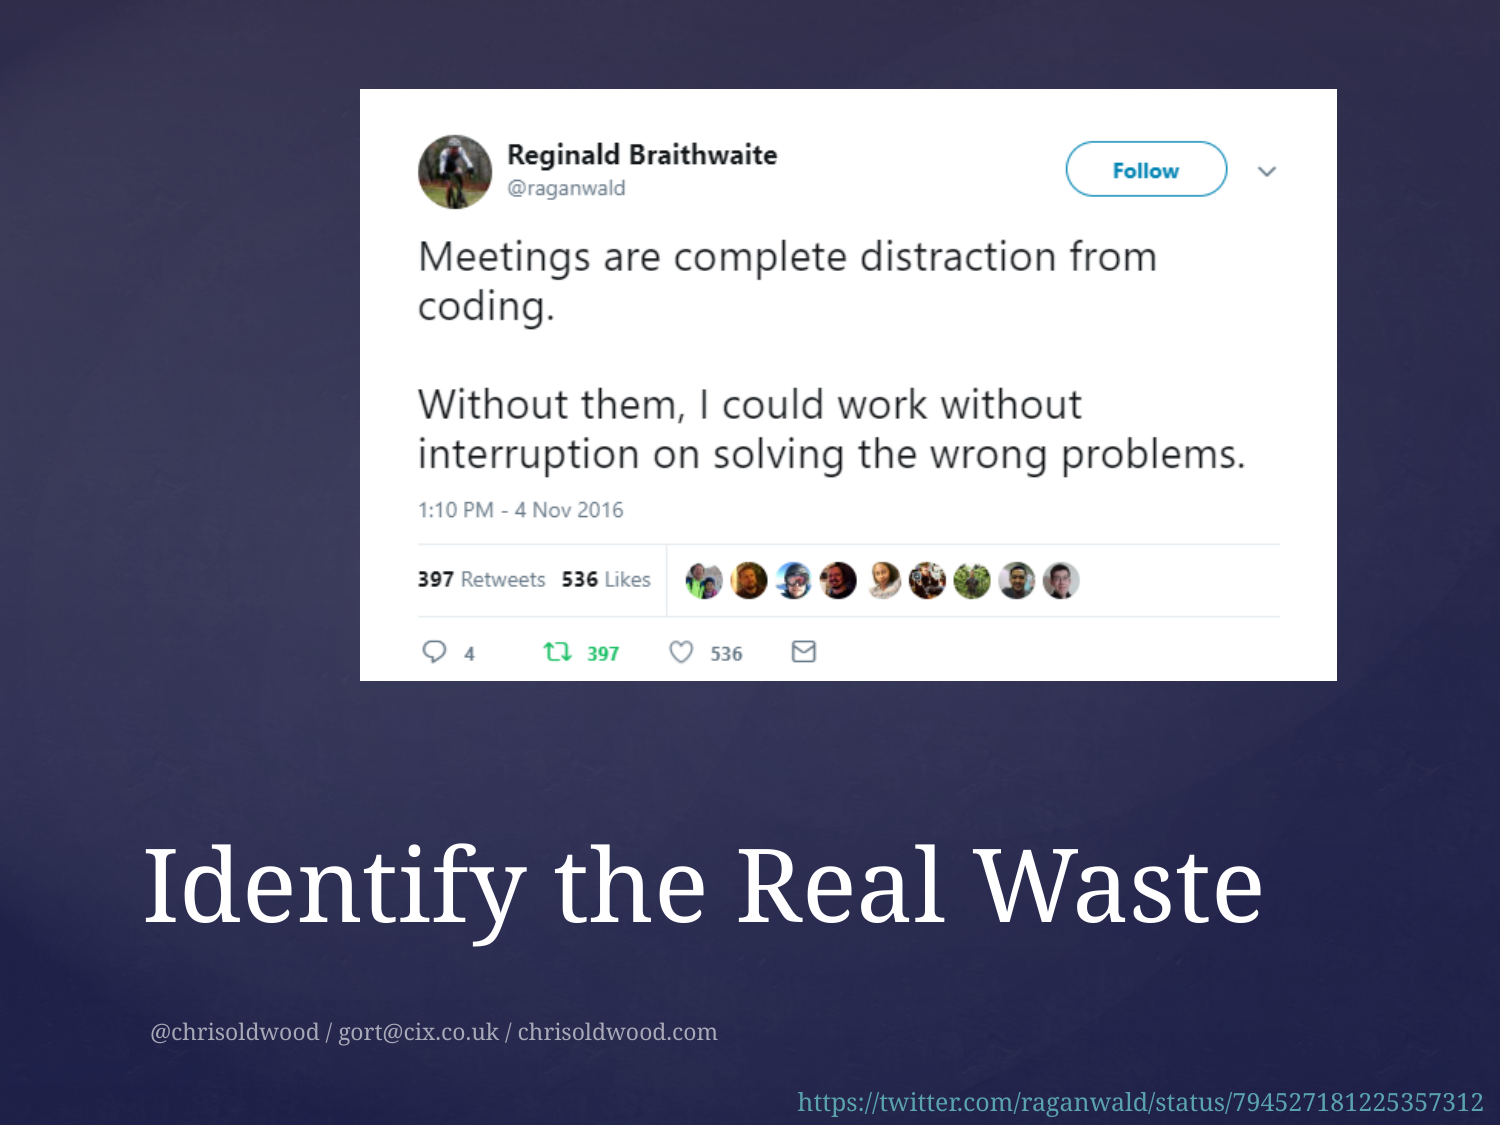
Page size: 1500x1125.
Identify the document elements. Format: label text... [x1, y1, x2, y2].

footer @chrisoldwood / gort@cix.co.uk / chrisoldwood.com [135, 1009, 885, 1070]
text_box https://twitter.com/raganwald/status/794527181225357312 [749, 1079, 1500, 1125]
title Identify the Real Waste [127, 800, 1365, 950]
picture [359, 89, 1338, 682]
